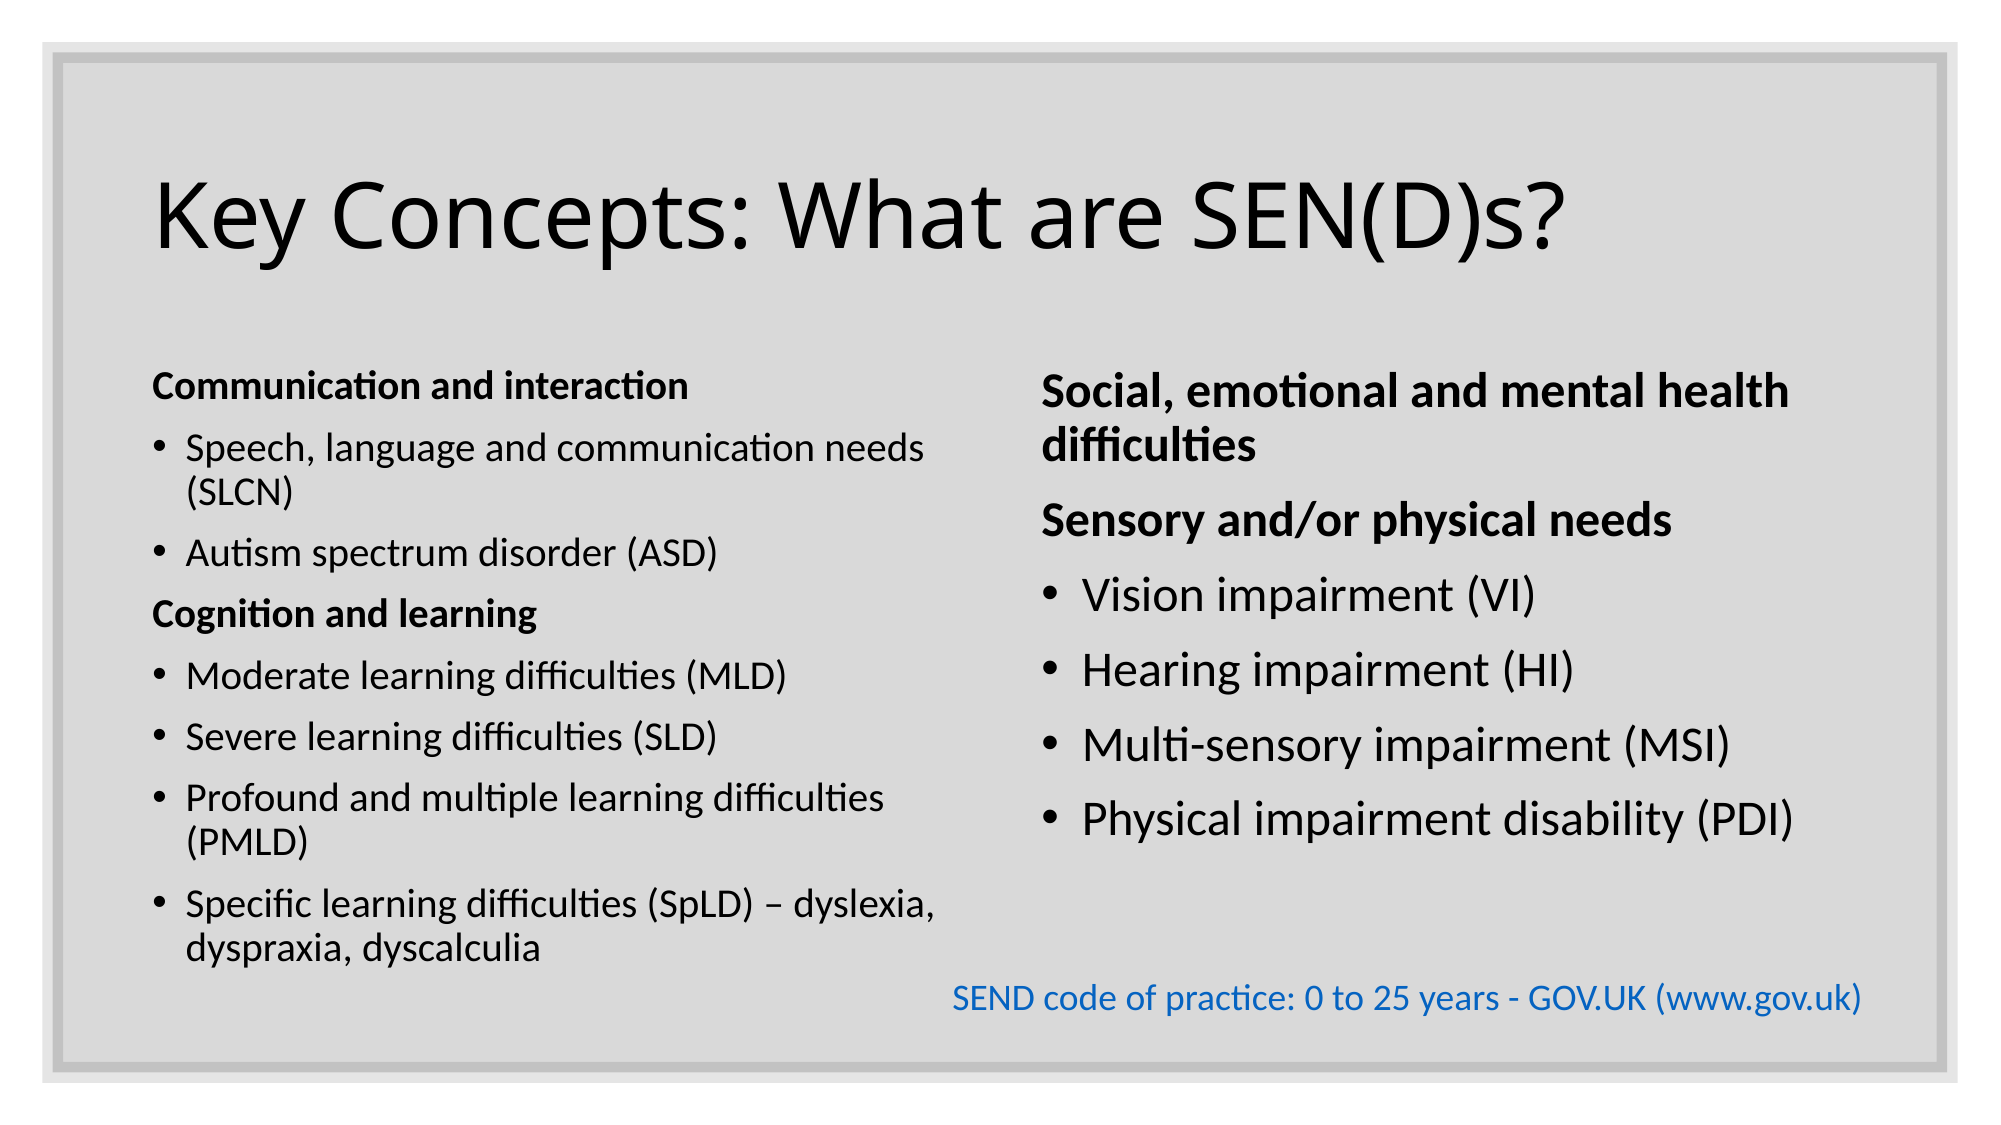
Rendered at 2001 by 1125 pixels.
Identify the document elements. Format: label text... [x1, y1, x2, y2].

title Key Concepts: What are SEN(D)s? [137, 109, 1863, 328]
list Communication and interaction Speech, language and communication needs (SLCN) Autism spectrum disorder (ASD) Cognition and learning Moderate learning difficulties (MLD) Severe learning difficulties (SLD) Profound and multiple learning difficulties (PMLD) Specific learning difficulties (SpLD) – dyslexia, dyspraxia, dyscalculia [137, 357, 974, 980]
text_box SEND code of practice: 0 to 25 years - GOV.UK (www.gov.uk) [937, 965, 1938, 1026]
text_box [52, 51, 1948, 1073]
list Social, emotional and mental health difficulties Sensory and/or physical needs Vision impairment (VI) Hearing impairment (HI) Multi-sensory impairment (MSI) Physical impairment disability (PDI) [1026, 357, 1863, 965]
